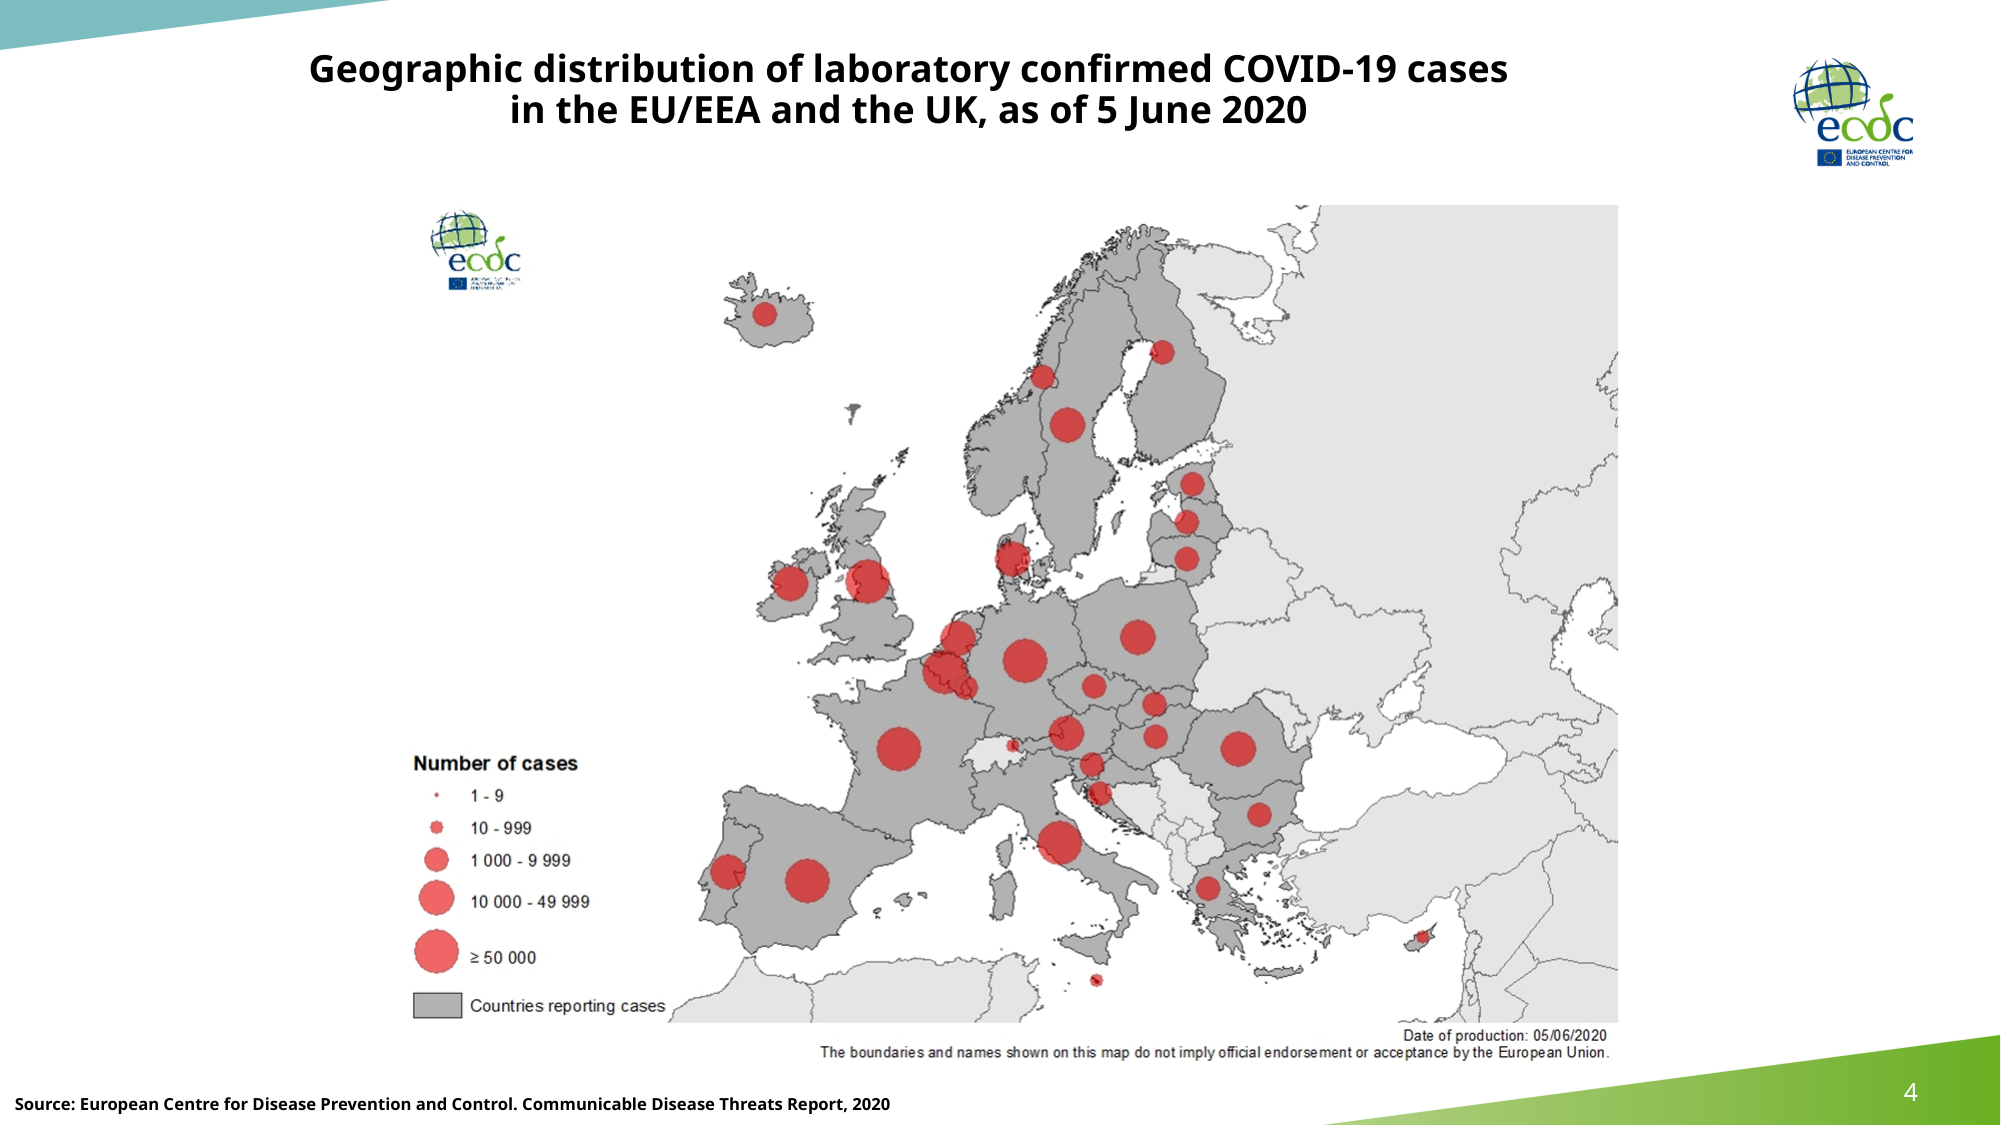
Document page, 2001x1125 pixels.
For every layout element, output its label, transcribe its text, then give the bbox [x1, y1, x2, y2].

slide_number 4 [1483, 1062, 1934, 1123]
picture [0, 0, 2001, 1125]
title Geographic distribution of laboratory confirmed COVID-19 cases in the EU/EEA and the UK, as of 5 June 2020 [123, 35, 1696, 192]
